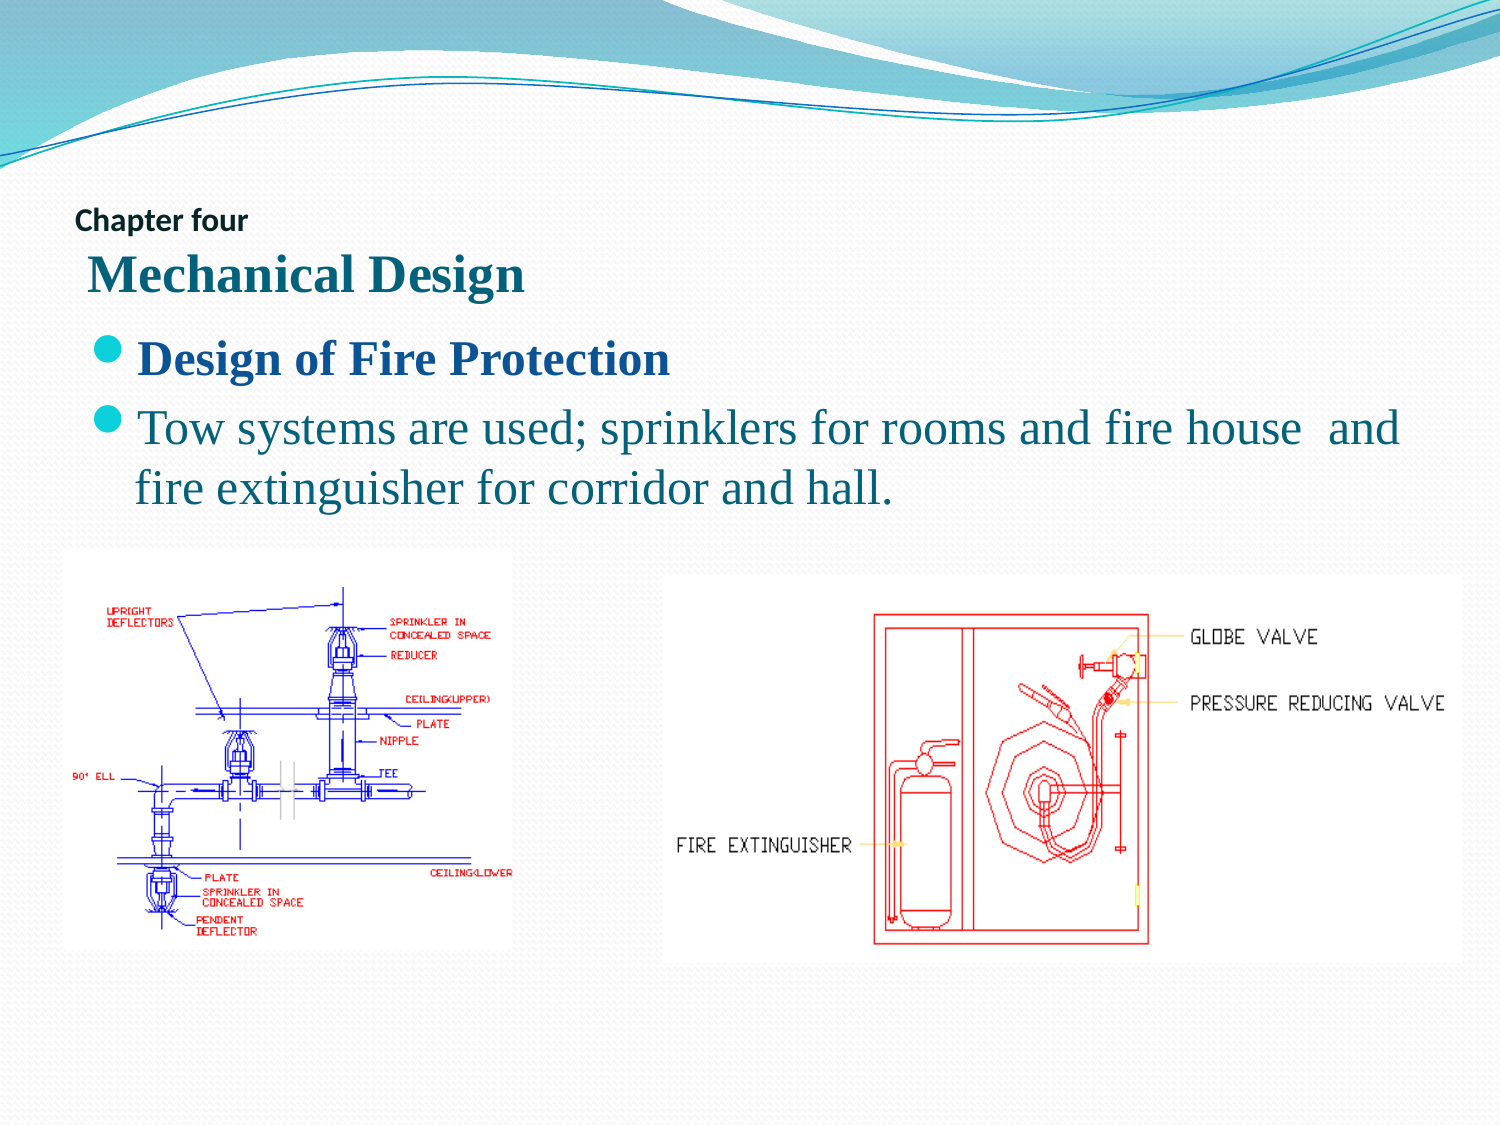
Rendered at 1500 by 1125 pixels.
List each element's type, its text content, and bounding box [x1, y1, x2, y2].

title Chapter four Mechanical Design [74, 115, 1426, 304]
picture [662, 574, 1463, 963]
picture [62, 549, 513, 951]
list Design of Fire Protection Tow systems are used; sprinklers for rooms and fire house and fire extinguisher for corridor and hall. [74, 317, 1426, 1038]
